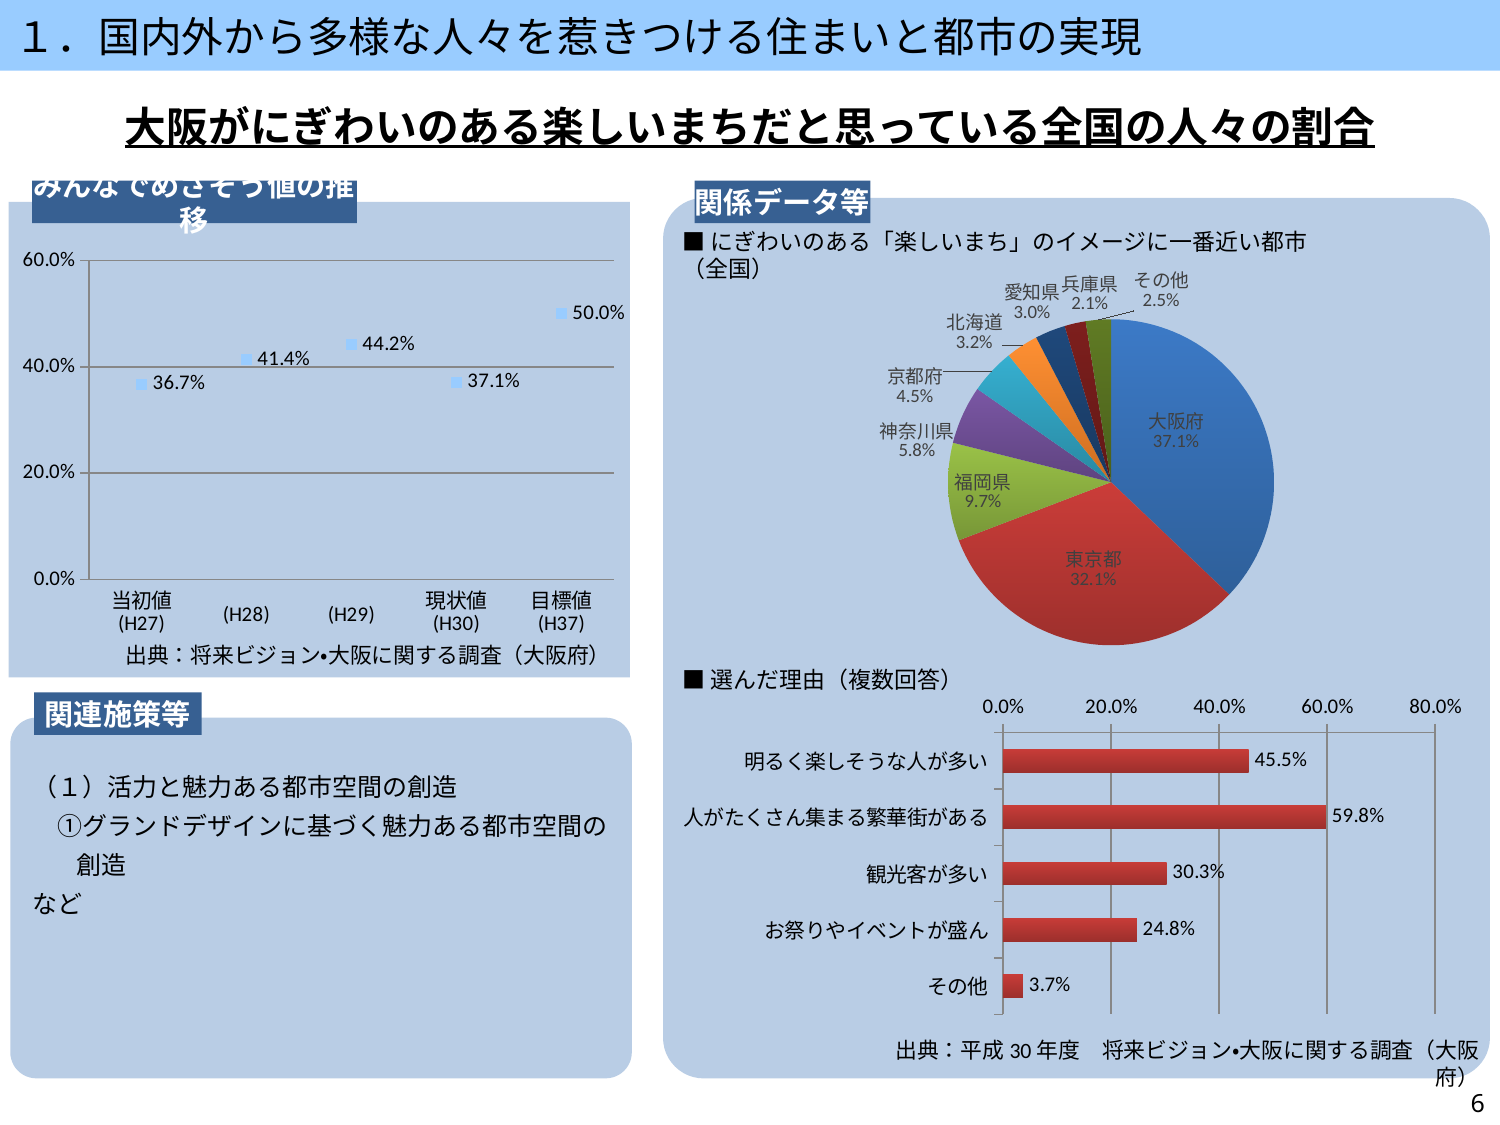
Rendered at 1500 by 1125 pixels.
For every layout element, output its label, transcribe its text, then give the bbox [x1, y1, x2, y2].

text_box 関係データ等 [694, 180, 871, 224]
text_box 出典：平成30年度 将来ビジョン・大阪に関する調査（大阪府） [873, 1029, 1495, 1097]
text_box １．国内外から多様な人々を惹きつける住まいと都市の実現 [0, 0, 1500, 71]
chart [667, 256, 1478, 1022]
text_box ■選んだ理由（複数回答） [667, 658, 721, 690]
text_box [660, 196, 873, 1081]
text_box 出典：将来ビジョン・大阪に関する調査（大阪府） [5, 645, 627, 676]
text_box 関連施策等 [34, 692, 202, 735]
text_box 大阪がにぎわいのある楽しいまちだと思っている全国の人々の割合 [0, 89, 1500, 161]
text_box [6, 200, 632, 249]
chart [10, 242, 627, 644]
slide_number 6 [1372, 1082, 1500, 1125]
text_box [6, 643, 632, 679]
text_box （１）活力と魅力ある都市空間の創造 ①グランドデザインに基づく魅力ある都市空間の創造 など [8, 715, 634, 1081]
text_box ■にぎわいのある「楽しいまち」のイメージに一番近い都市（全国） [667, 219, 1359, 290]
text_box みんなでめざそう値の推移 [32, 180, 357, 224]
text_box [871, 195, 1493, 1029]
